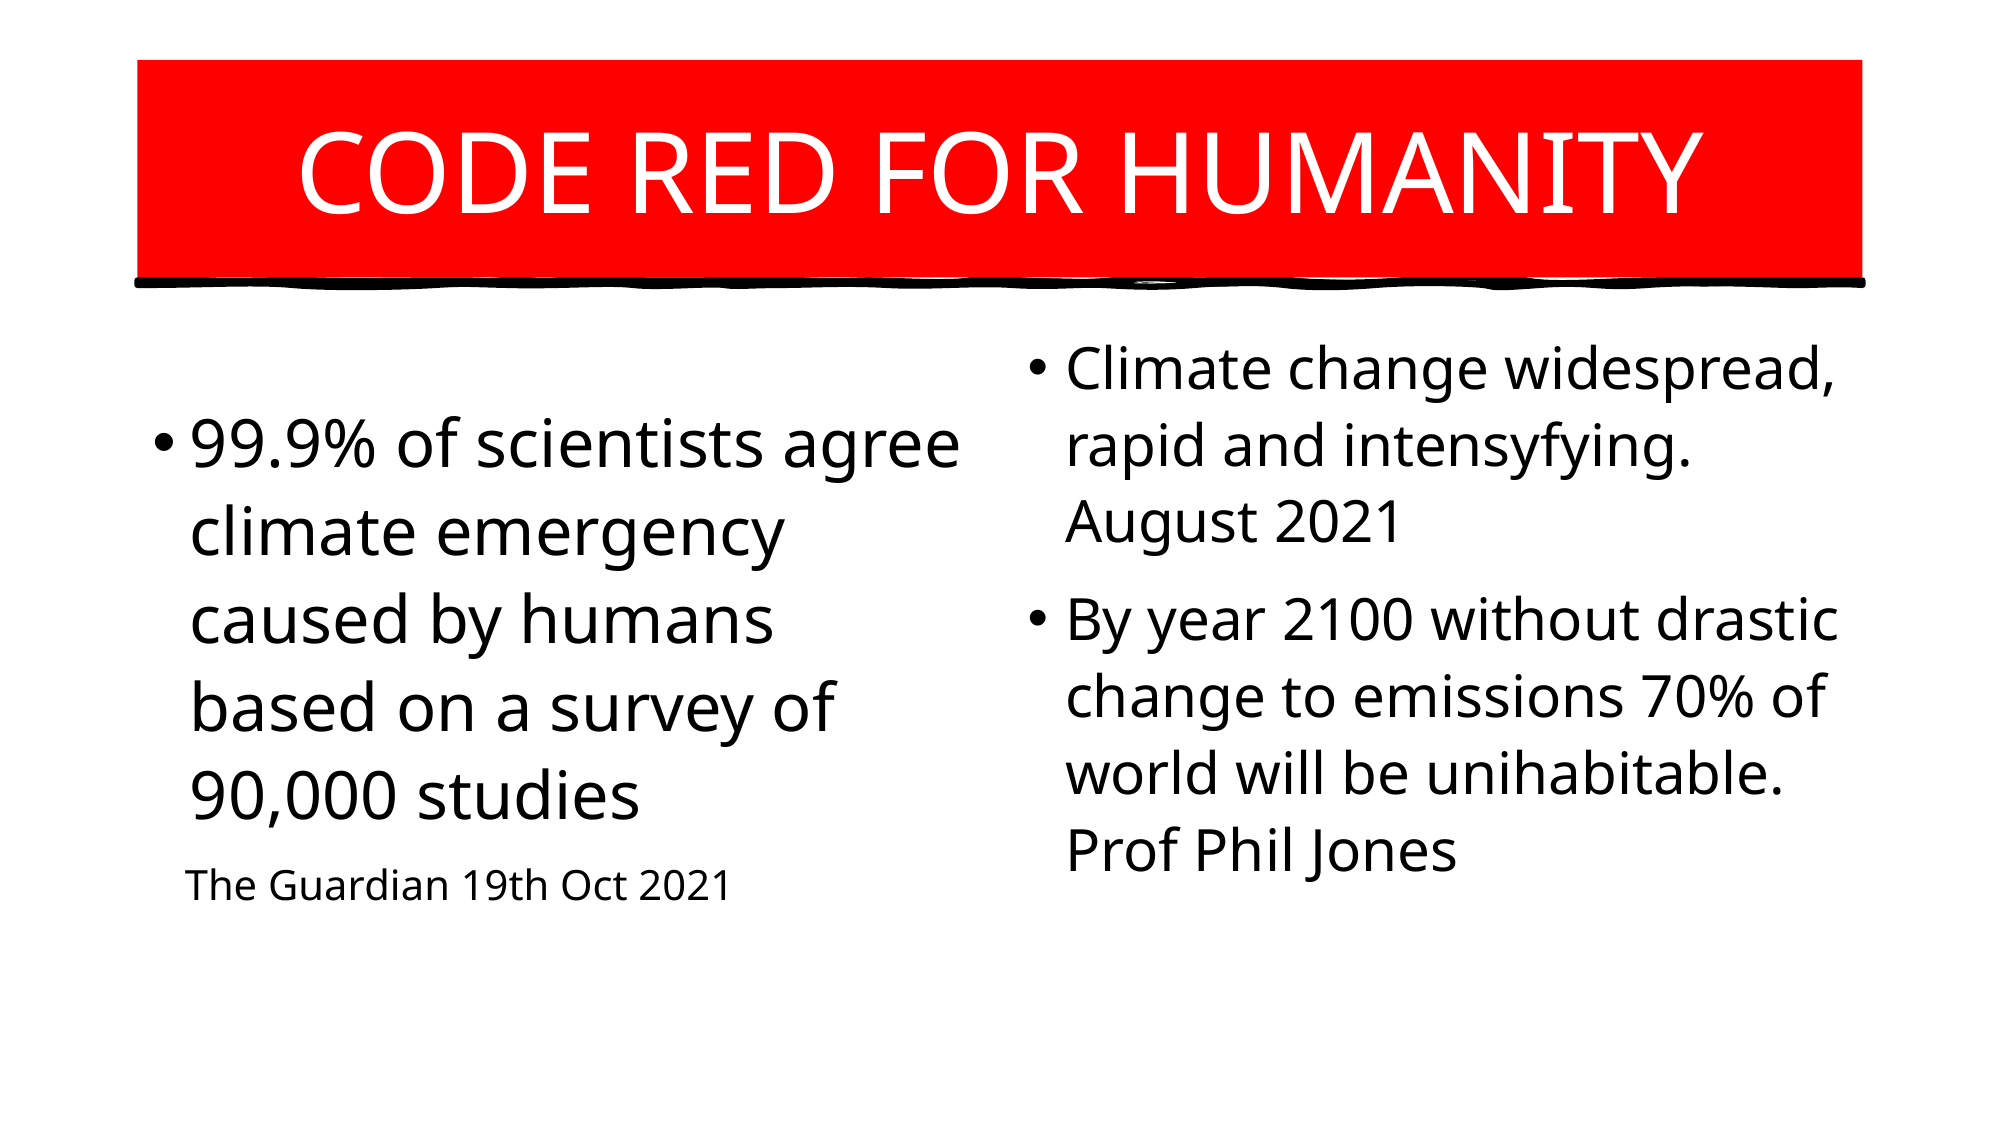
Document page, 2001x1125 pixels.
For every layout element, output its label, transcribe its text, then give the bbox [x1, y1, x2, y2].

list Climate change widespread, rapid and intensyfying. August 2021 By year 2100 without drastic change to emissions 70% of world will be unihabitable. Prof Phil Jones [1012, 316, 1863, 1014]
list 99.9% of scientists agree climate emergency caused by humans based on a survey of 90,000 studies The Guardian 19th Oct 2021 [137, 385, 988, 1083]
title CODE RED FOR HUMANITY [137, 59, 1863, 278]
